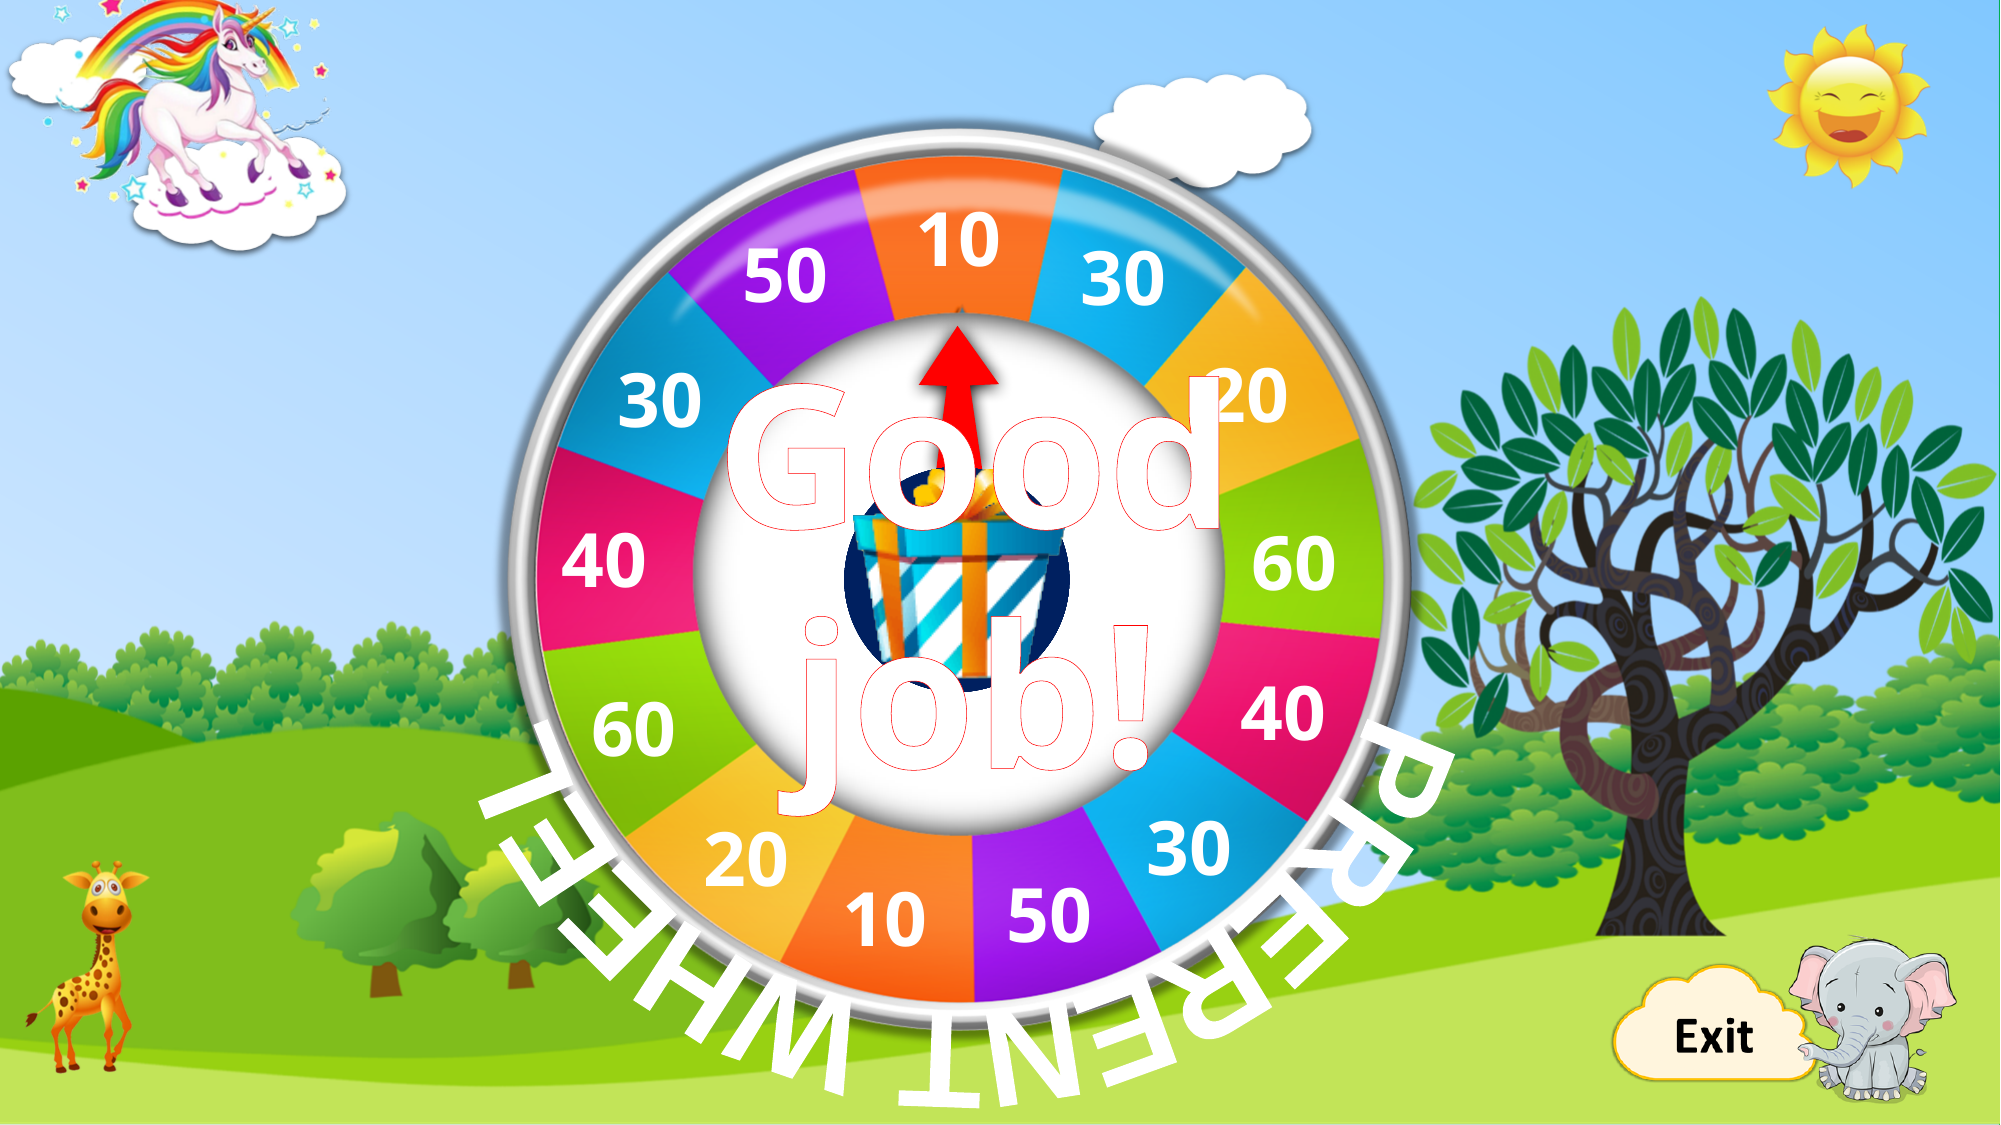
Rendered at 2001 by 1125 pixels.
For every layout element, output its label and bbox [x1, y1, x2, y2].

text_box [485, 106, 1433, 1052]
picture [0, 0, 2000, 1125]
